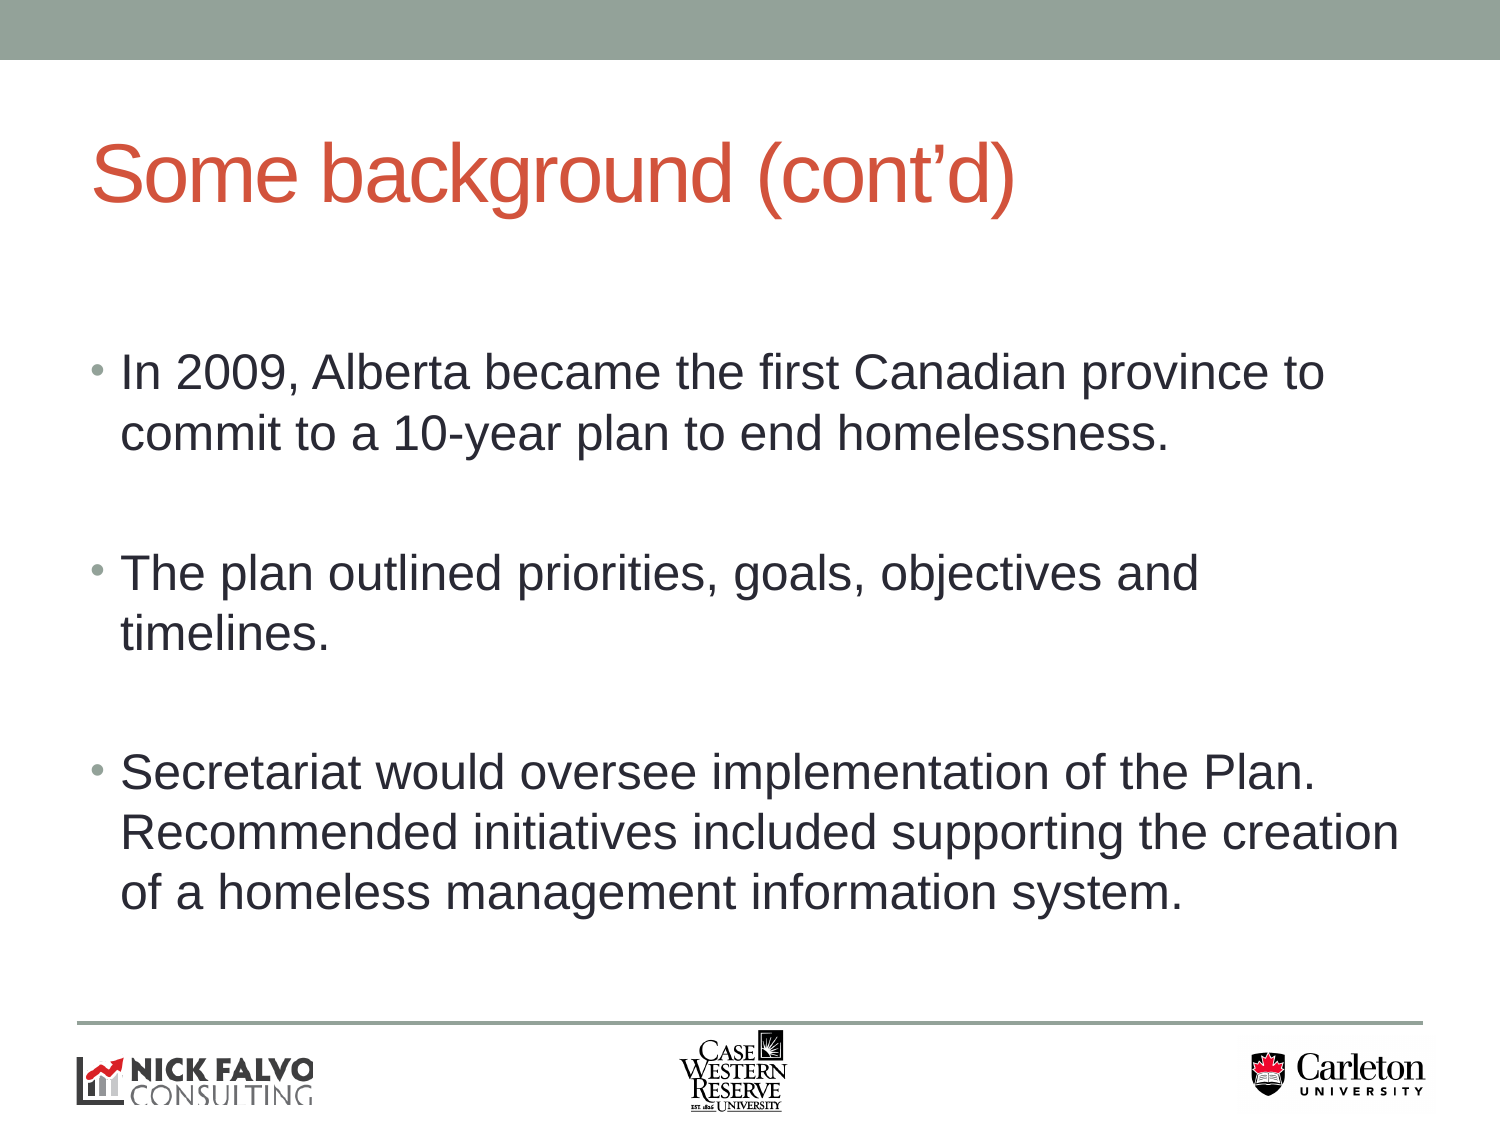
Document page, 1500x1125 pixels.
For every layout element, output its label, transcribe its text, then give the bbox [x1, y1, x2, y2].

picture [1237, 1035, 1436, 1114]
picture [679, 1030, 793, 1120]
list In 2009, Alberta became the first Canadian province to commit to a 10-year plan to end homelessness. The plan outlined priorities, goals, objectives and timelines. Secretariat would oversee implementation of the Plan. Recommended initiatives included supporting the creation of a homeless management information system. [75, 262, 1425, 988]
title Some background (cont’d) [75, 87, 1425, 250]
